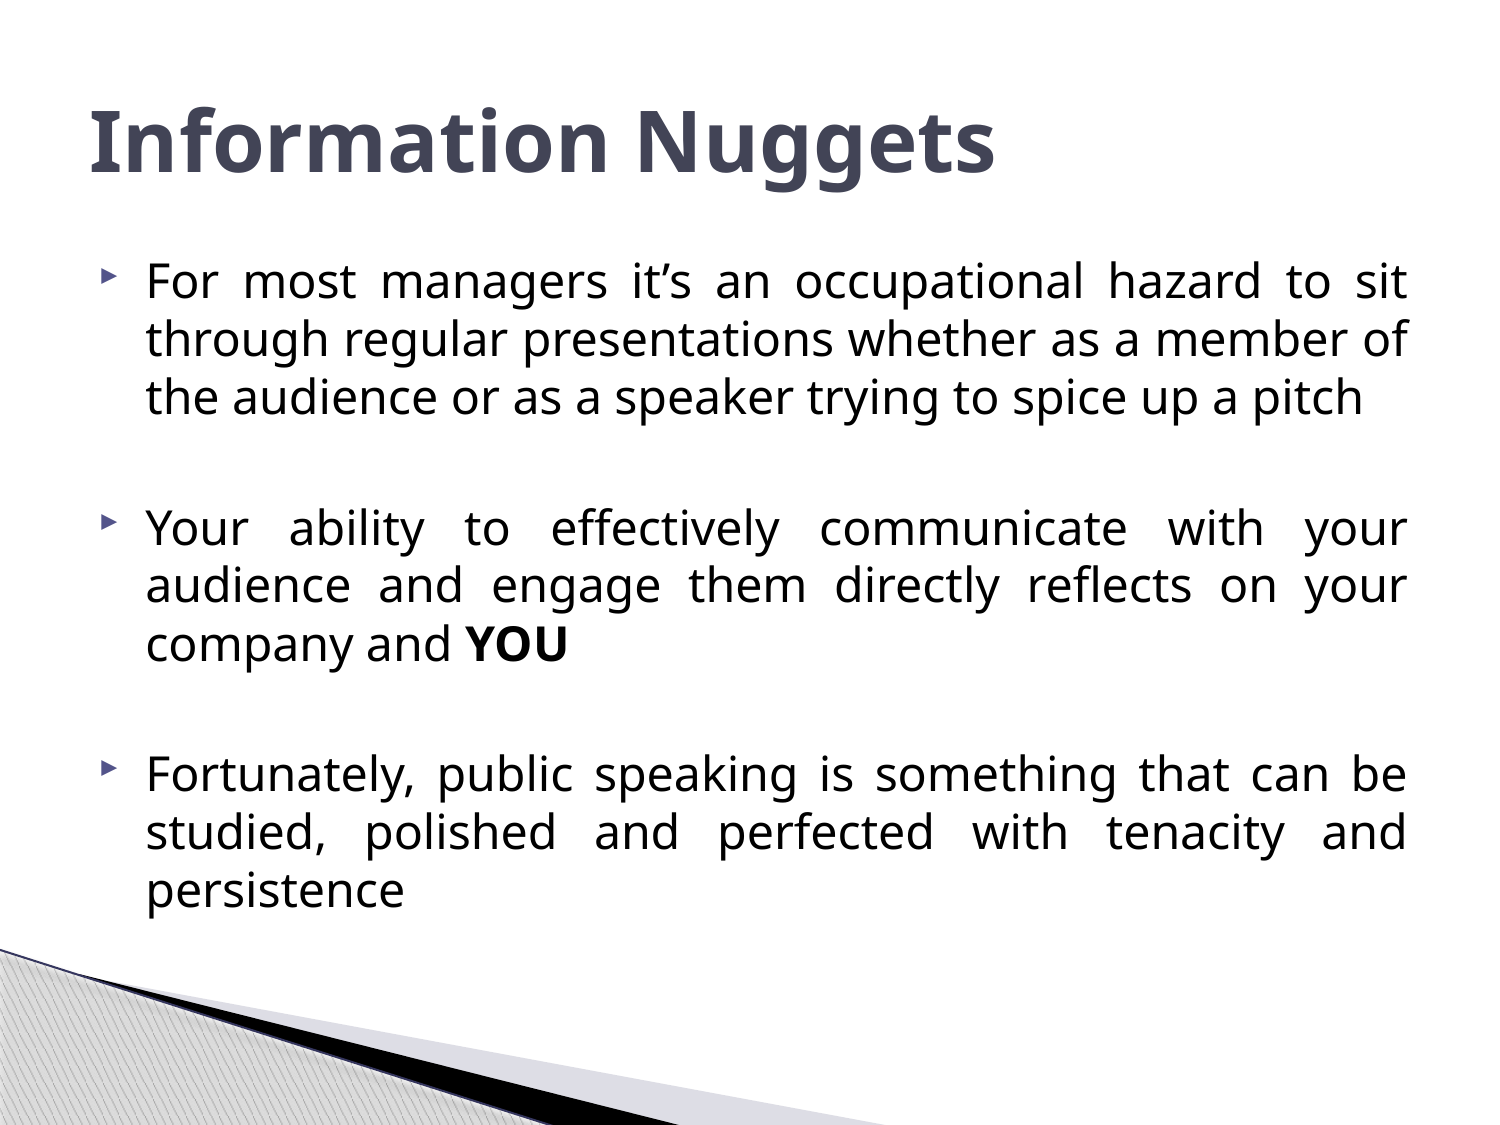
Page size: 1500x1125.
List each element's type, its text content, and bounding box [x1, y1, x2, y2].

title Information Nuggets [75, 45, 1425, 233]
list For most managers it’s an occupational hazard to sit through regular presentations whether as a member of the audience or as a speaker trying to spice up a pitch Your ability to effectively communicate with your audience and engage them directly reflects on your company and YOU Fortunately, public speaking is something that can be studied, polished and perfected with tenacity and persistence [75, 243, 1425, 986]
